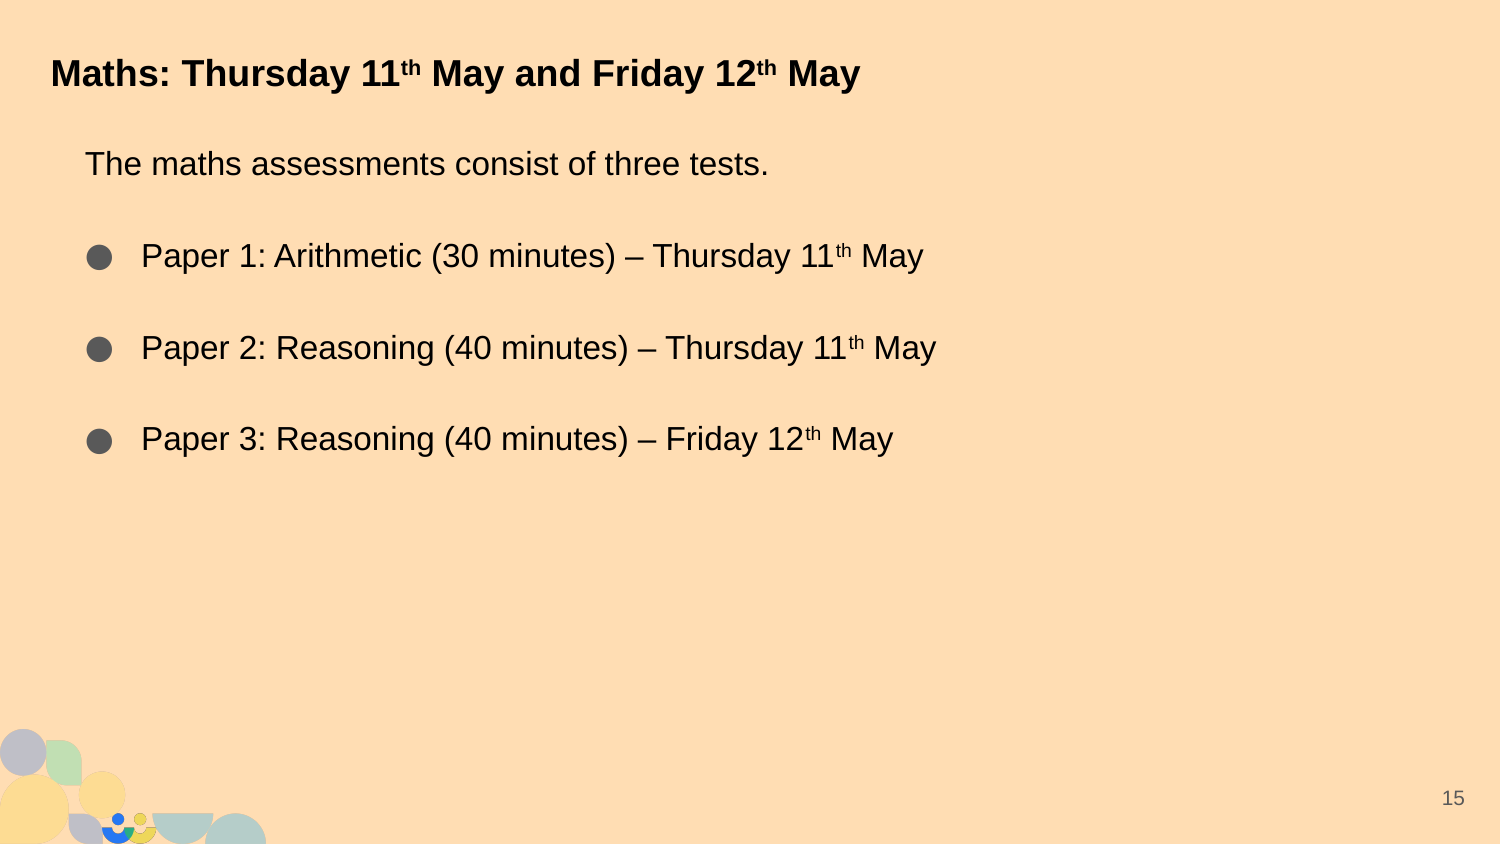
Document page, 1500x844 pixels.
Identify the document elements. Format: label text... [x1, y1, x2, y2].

slide_number 15 [1389, 764, 1480, 830]
picture [0, 729, 266, 844]
title Maths: Thursday 11th May and Friday 12th May [35, 34, 1434, 106]
list The maths assessments consist of three tests. Paper 1: Arithmetic (30 minutes) – Thursday 11th May Paper 2: Reasoning (40 minutes) – Thursday 11th May Paper 3: Reasoning (40 minutes) – Friday 12th May [51, 121, 1449, 667]
